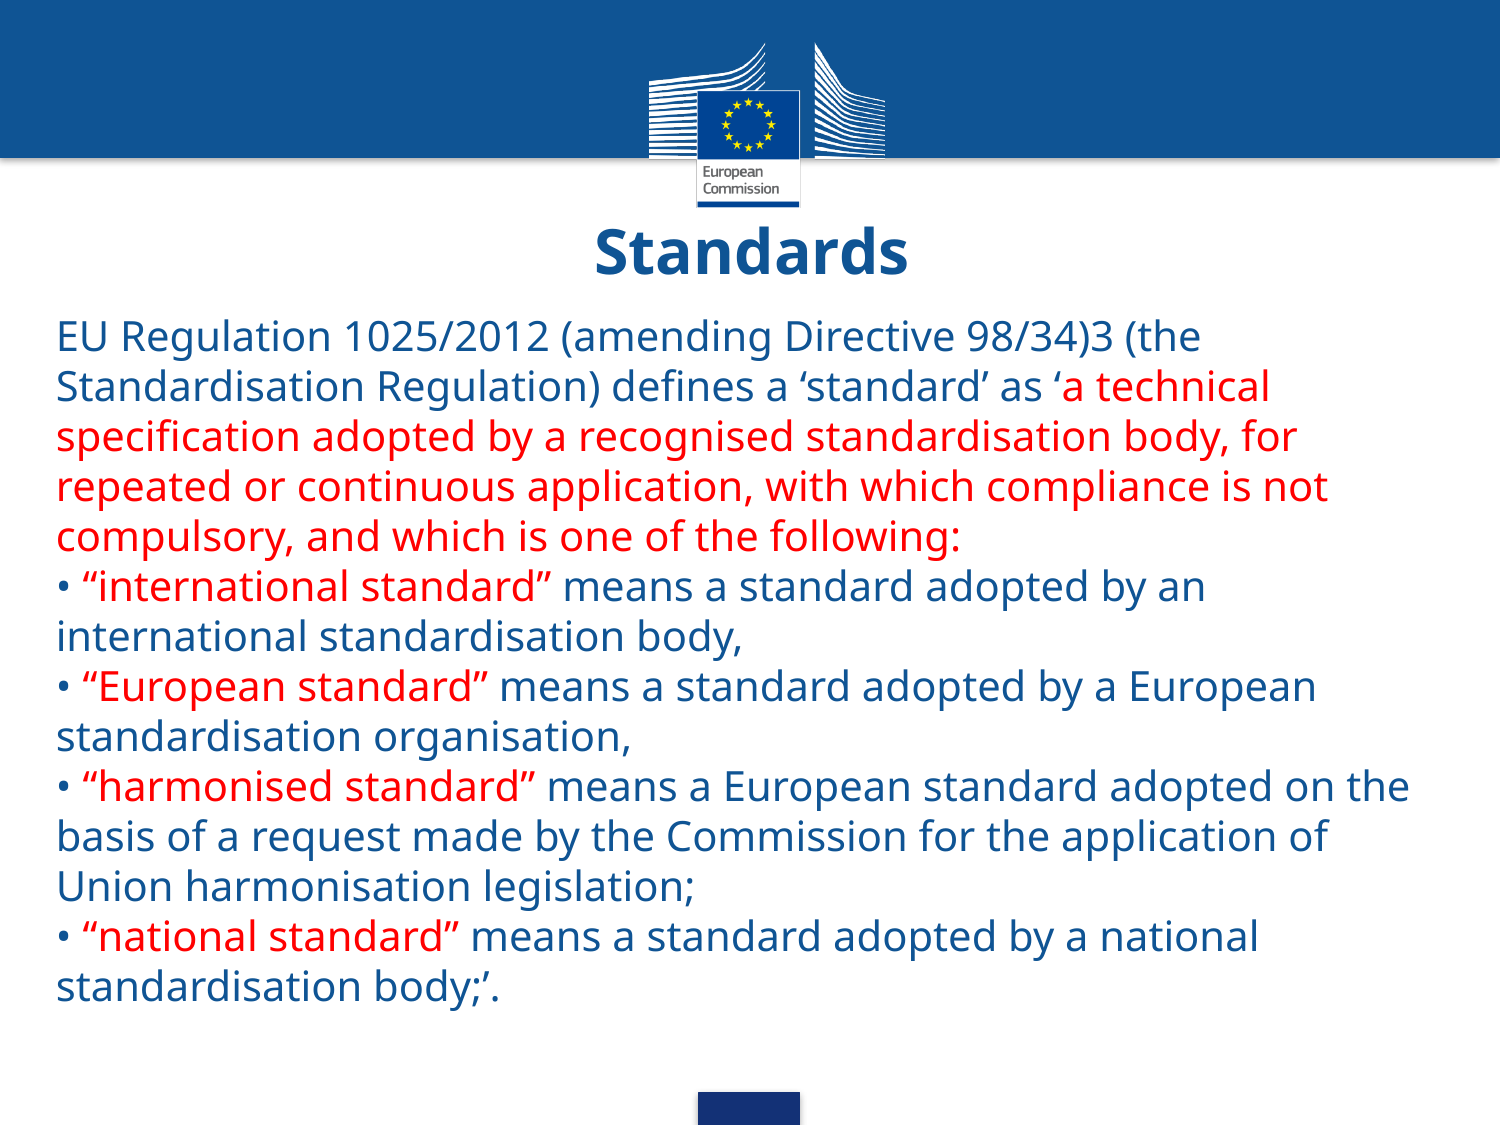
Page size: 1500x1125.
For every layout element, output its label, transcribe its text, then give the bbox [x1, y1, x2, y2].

picture [649, 42, 885, 172]
text_box EU Regulation 1025/2012 (amending Directive 98/34)3 (the Standardisation Regulation) defines a ‘standard’ as ‘a technical specification adopted by a recognised standardisation body, for repeated or continuous application, with which compliance is not compulsory, and which is one of the following: • “international standard” means a standard adopted by an international standardisation body, • “European standard” means a standard adopted by a European standardisation organisation, • “harmonised standard” means a European standard adopted on the basis of a request made by the Commission for the application of Union harmonisation legislation; • “national standard” means a standard adopted by a national standardisation body;’. [41, 302, 1459, 1018]
title Standards [68, 172, 1420, 302]
